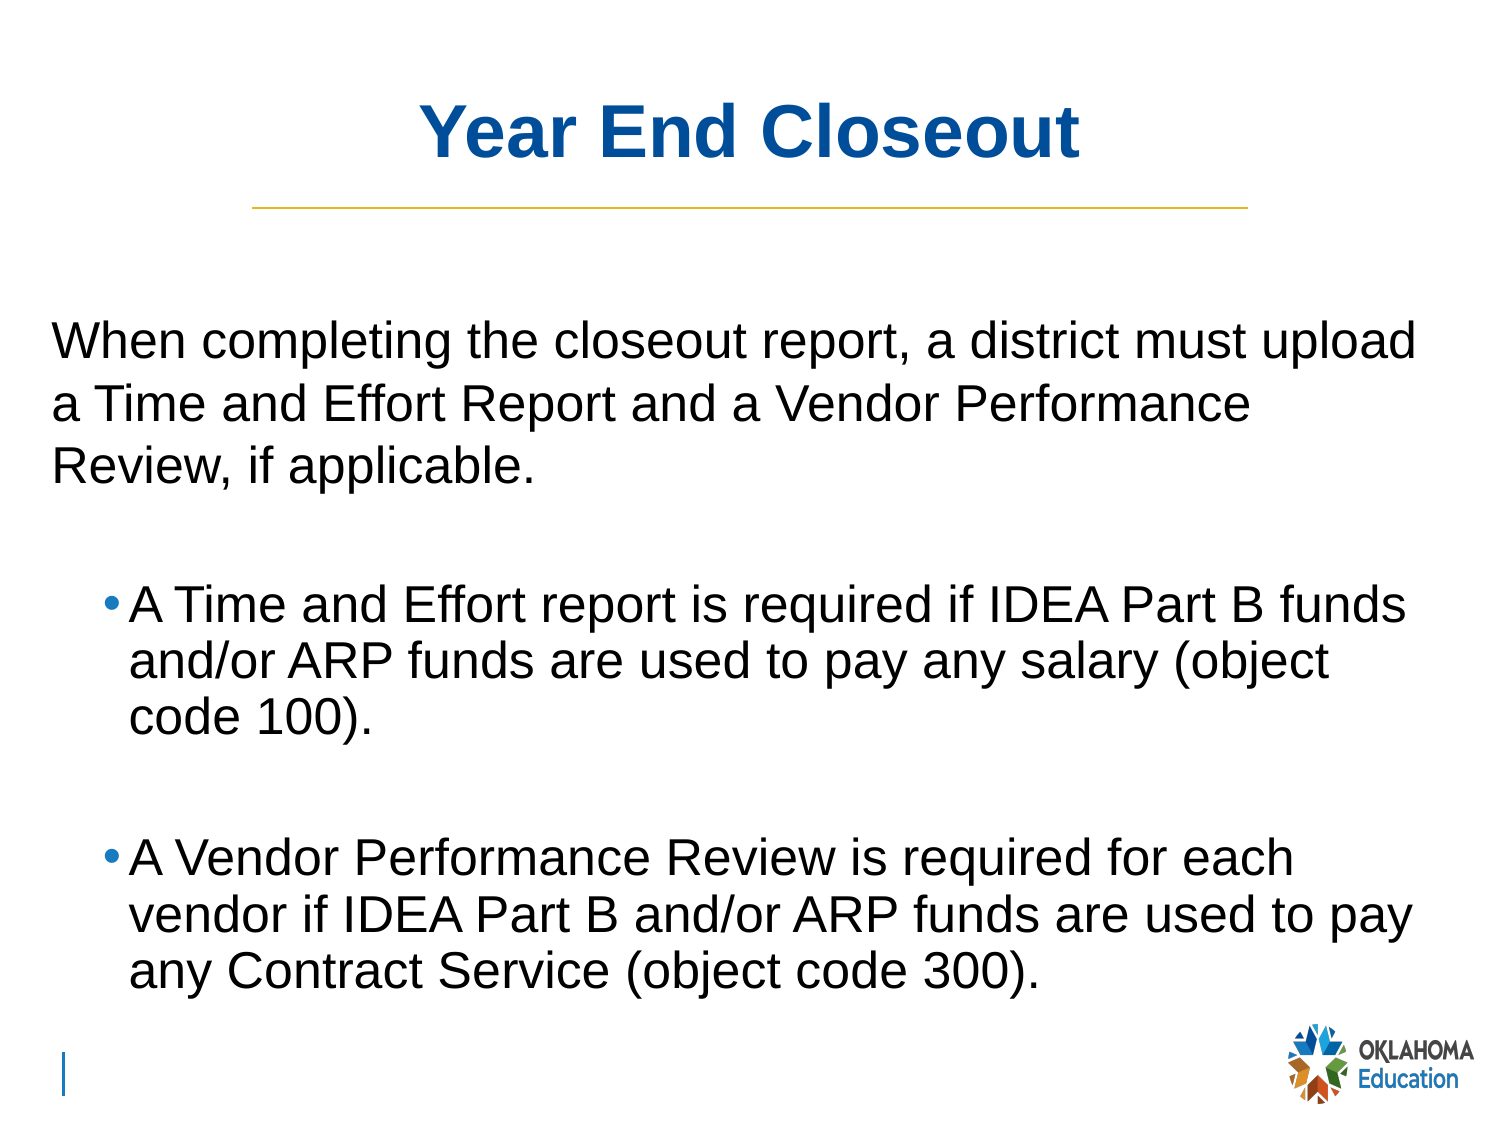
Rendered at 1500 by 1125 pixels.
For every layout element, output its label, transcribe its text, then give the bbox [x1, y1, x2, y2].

picture [1288, 1024, 1474, 1104]
title Year End Closeout [36, 59, 1464, 207]
list When completing the closeout report, a district must upload a Time and Effort Report and a Vendor Performance Review, if applicable. A Time and Effort report is required if IDEA Part B funds and/or ARP funds are used to pay any salary (object code 100). A Vendor Performance Review is required for each vendor if IDEA Part B and/or ARP funds are used to pay any Contract Service (object code 300). [36, 299, 1464, 1014]
